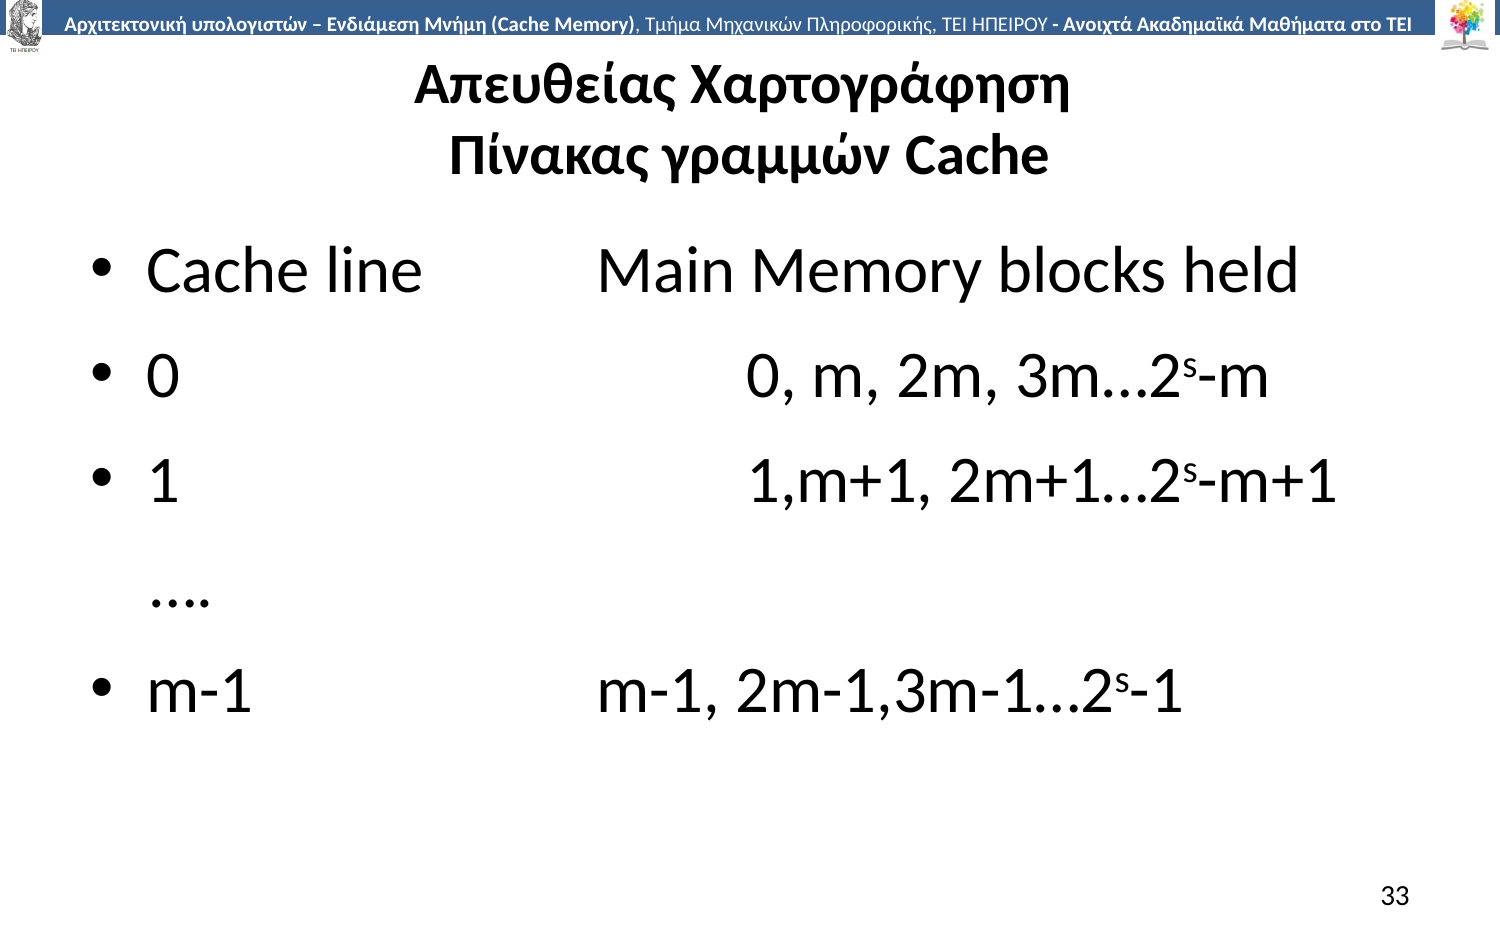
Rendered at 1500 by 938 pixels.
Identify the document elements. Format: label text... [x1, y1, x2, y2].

list Cache line Main Memory blocks held 0 0, m, 2m, 3m…2s-m 1 1,m+1, 2m+1…2s-m+1 …. m-1 m-1, 2m-1,3m-1…2s-1 [75, 218, 1425, 838]
slide_number 33 [1074, 868, 1425, 919]
picture [1435, 0, 1495, 52]
picture [6, 0, 42, 54]
title Απευθείας Χαρτογράφηση Πίνακας γραμμών Cache [75, 37, 1425, 194]
